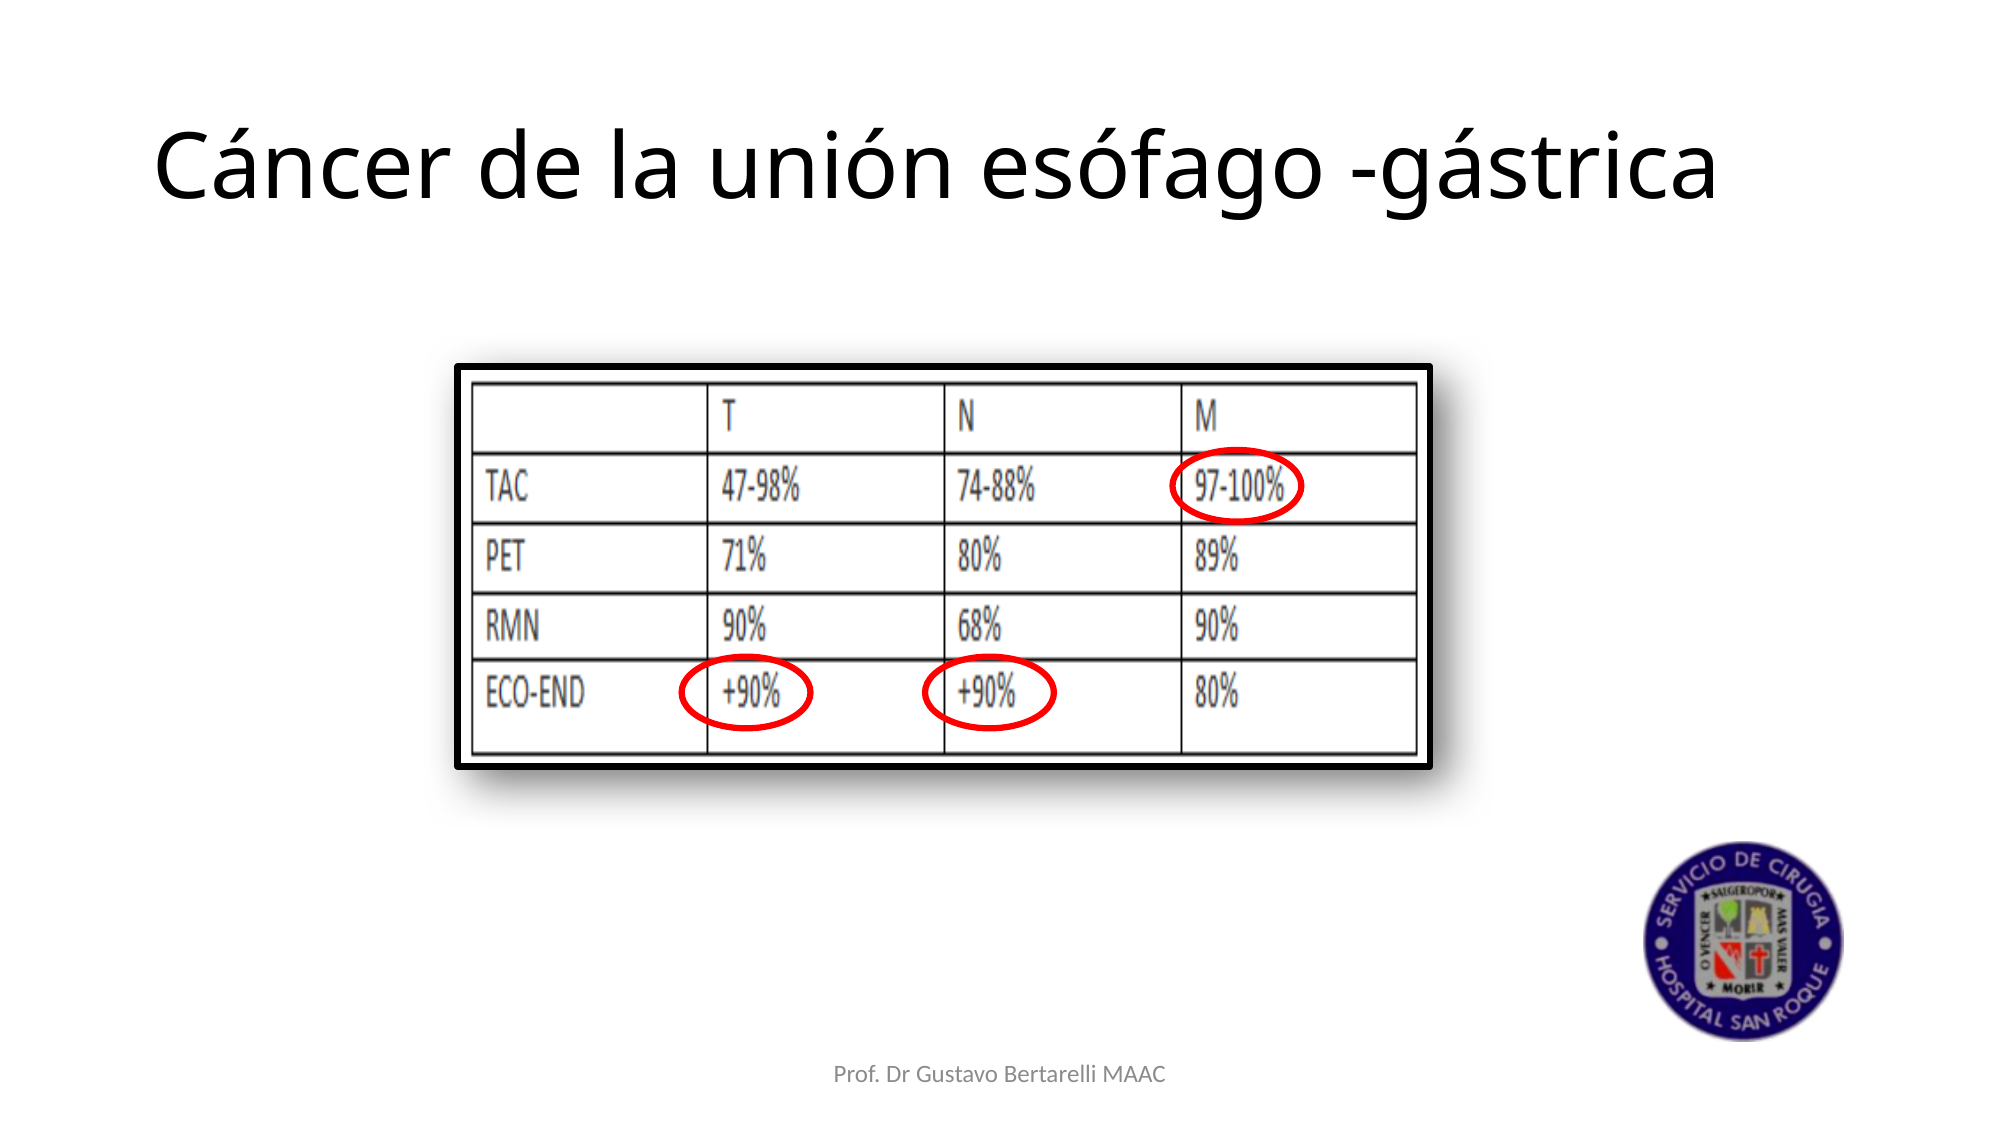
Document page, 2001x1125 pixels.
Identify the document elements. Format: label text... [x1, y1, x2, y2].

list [460, 369, 1427, 764]
picture [1643, 841, 1844, 1042]
footer Prof. Dr Gustavo Bertarelli MAAC [662, 1042, 1338, 1103]
title Cáncer de la unión esófago -gástrica [137, 59, 1863, 278]
